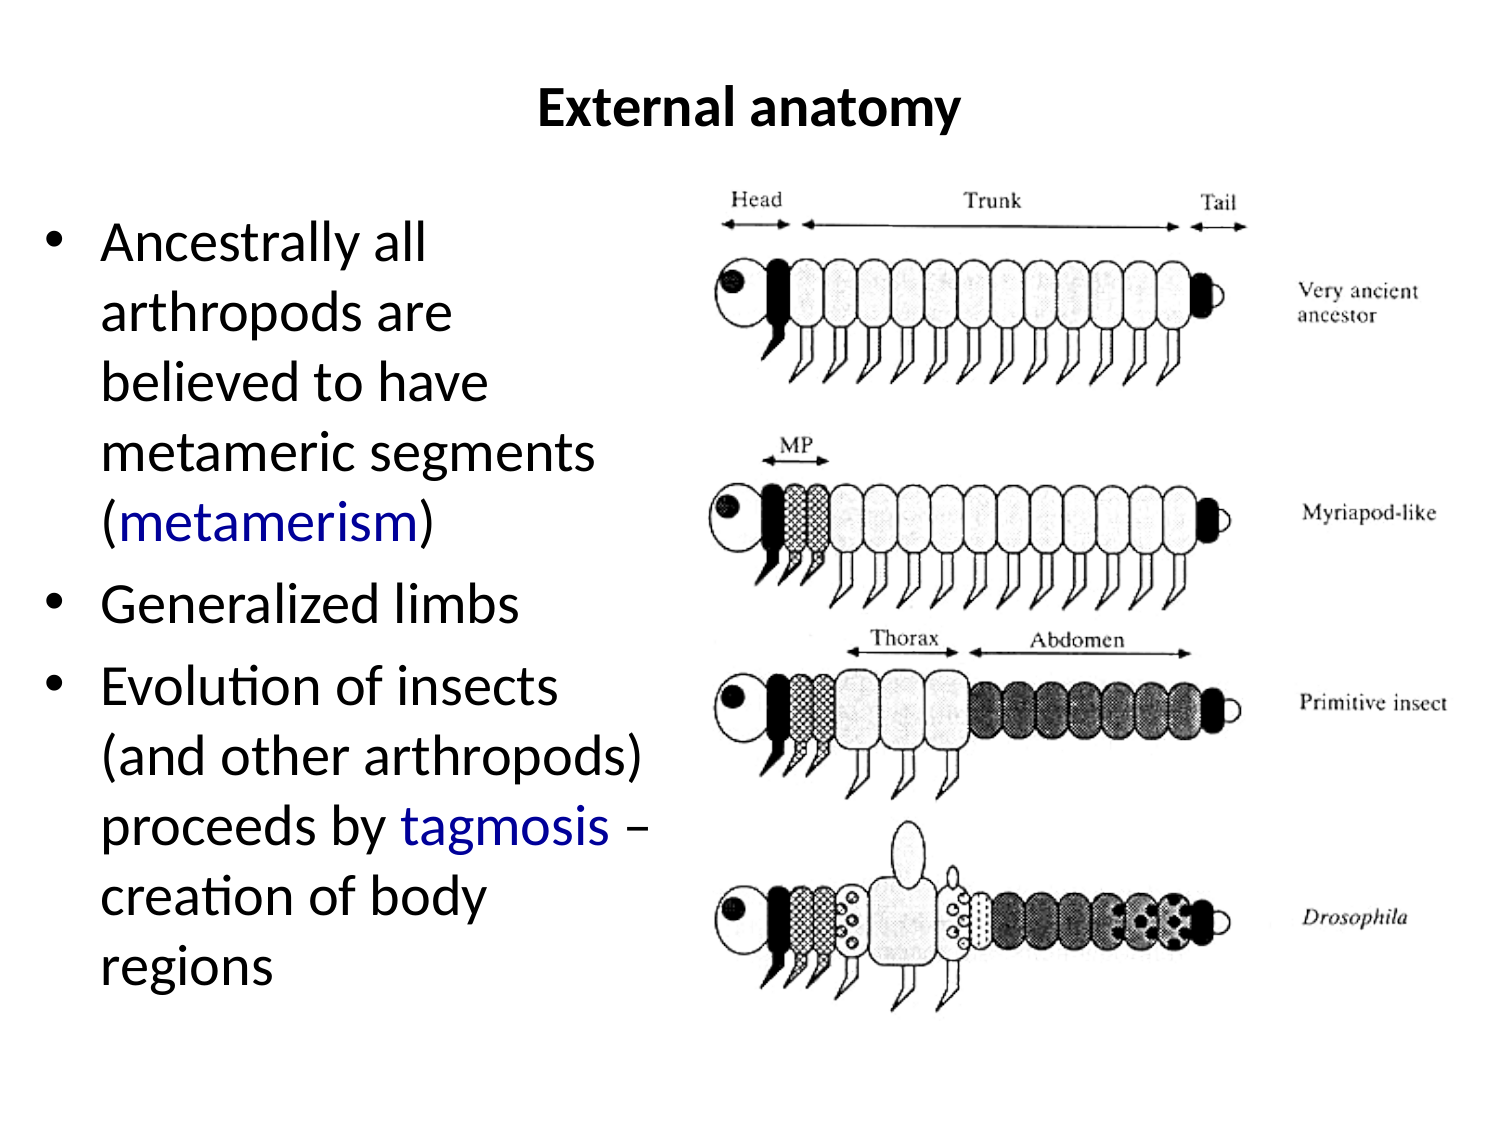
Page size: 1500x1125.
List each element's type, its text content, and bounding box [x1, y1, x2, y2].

picture [685, 176, 1461, 1021]
title External anatomy [74, 44, 1426, 162]
list Ancestrally all arthropods are believed to have metameric segments (metamerism) Generalized limbs Evolution of insects (and other arthropods) proceeds by tagmosis – creation of body regions [29, 195, 680, 1006]
